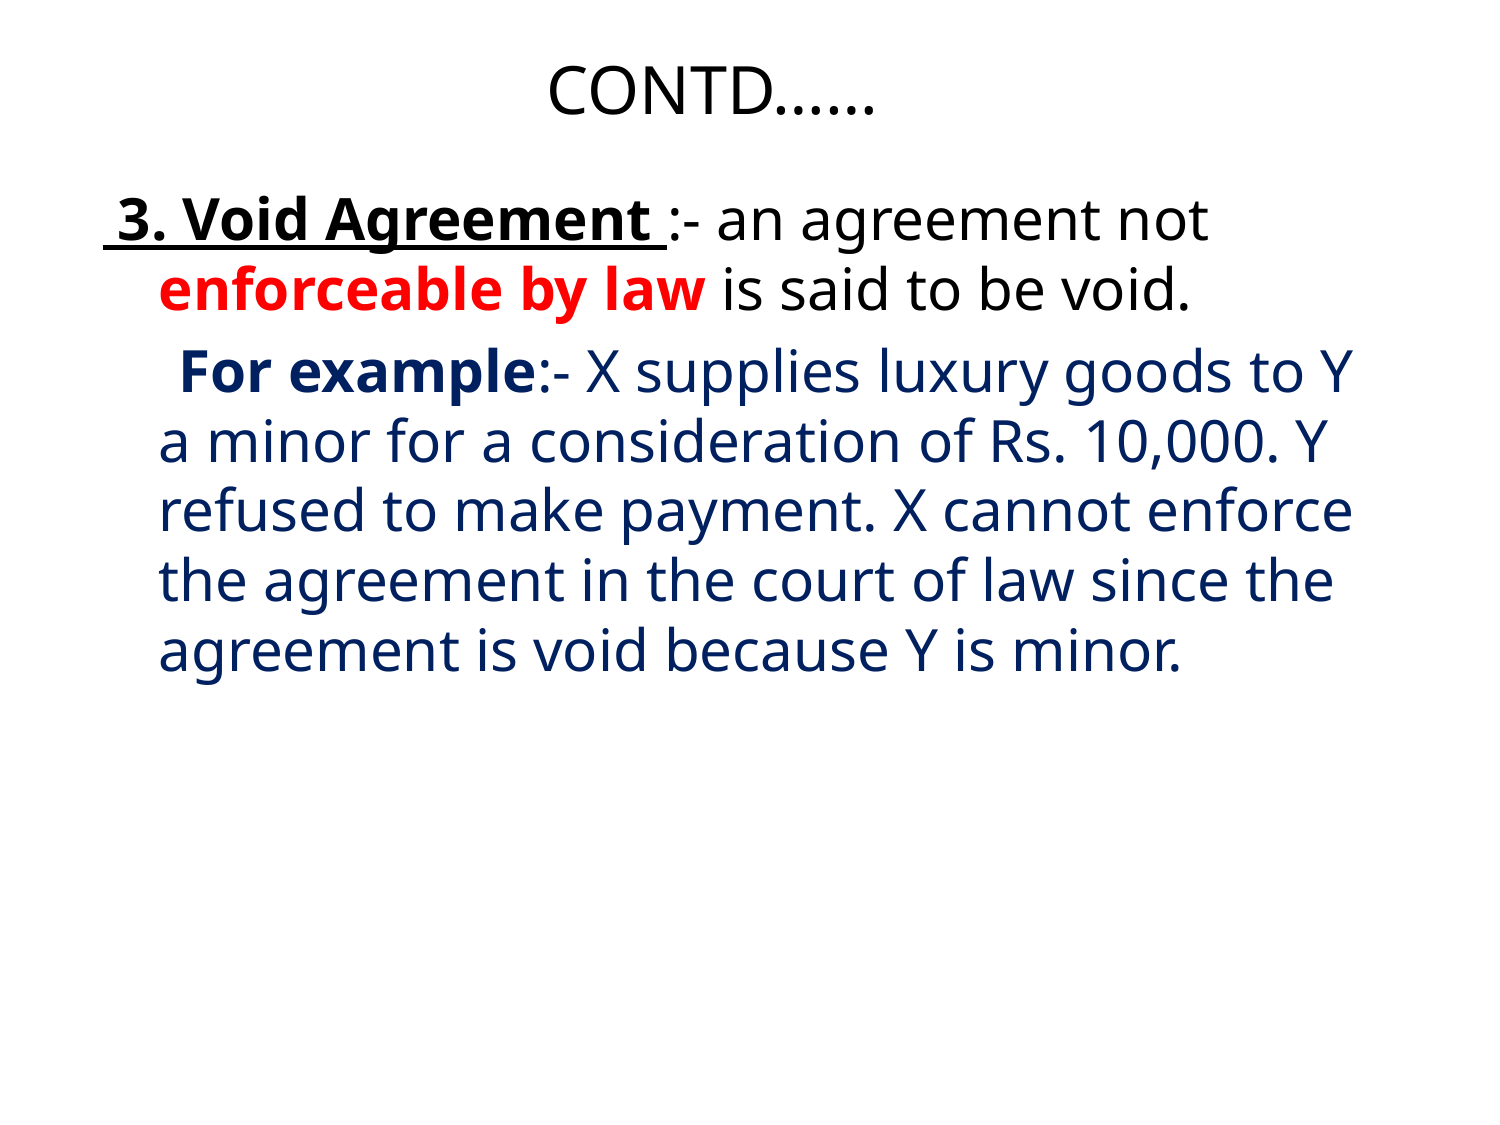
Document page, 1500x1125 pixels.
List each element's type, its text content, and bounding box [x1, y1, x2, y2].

title CONTD…… [75, 37, 1350, 138]
list 3. Void Agreement :- an agreement not enforceable by law is said to be void. For example:- X supplies luxury goods to Y a minor for a consideration of Rs. 10,000. Y refused to make payment. X cannot enforce the agreement in the court of law since the agreement is void because Y is minor. [87, 174, 1388, 1038]
